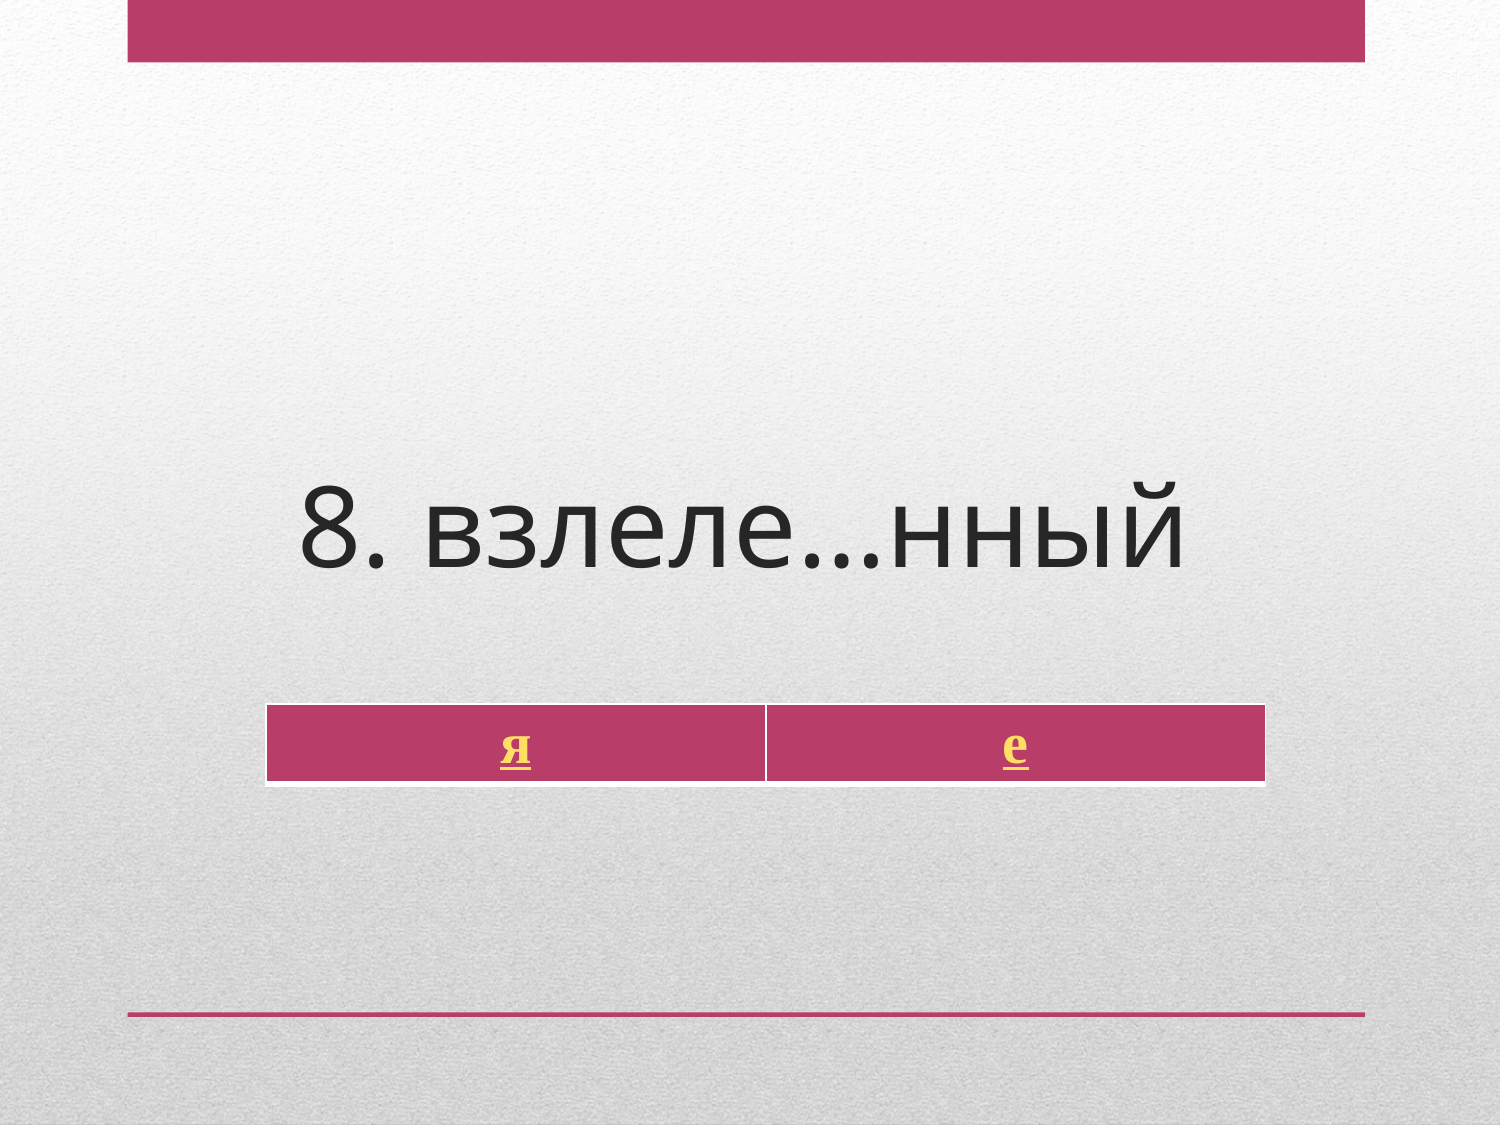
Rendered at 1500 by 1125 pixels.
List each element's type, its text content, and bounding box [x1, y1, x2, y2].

table_header я [267, 705, 765, 781]
list [123, 420, 1362, 1059]
title 8. взлеле…нный [123, 66, 1364, 598]
table_header е [767, 705, 1265, 781]
